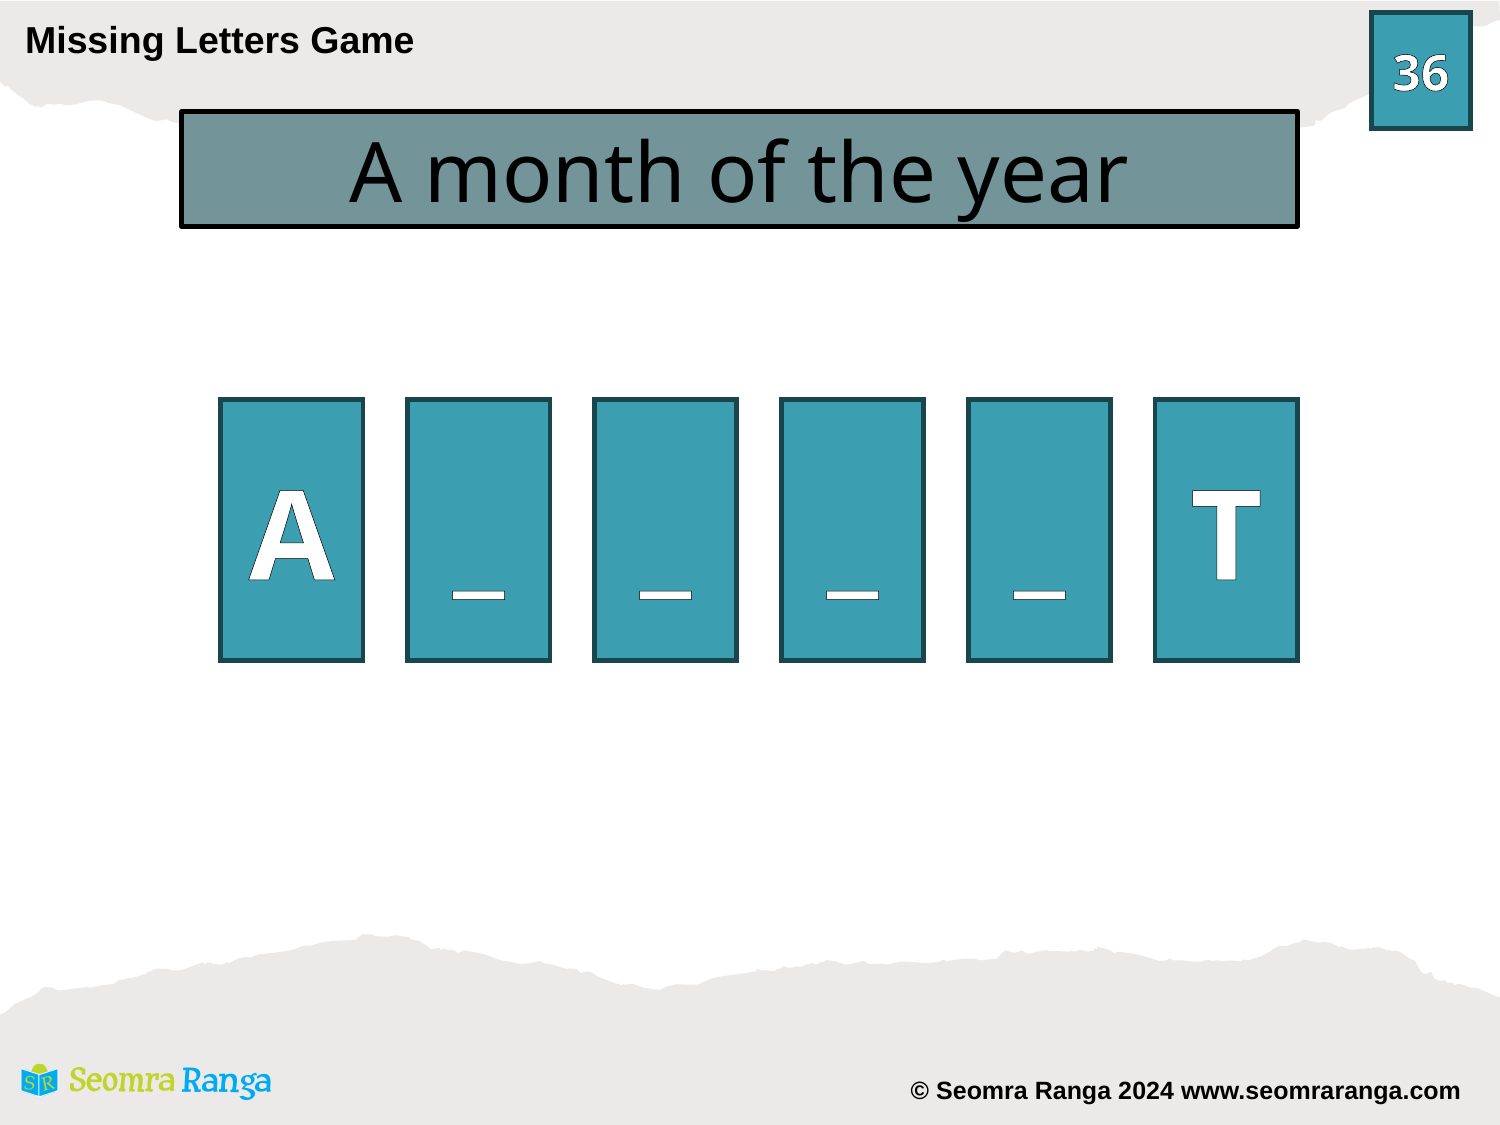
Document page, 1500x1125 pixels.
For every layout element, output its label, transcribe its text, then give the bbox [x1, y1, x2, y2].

text_box _ [967, 398, 1112, 661]
text_box A [219, 398, 364, 661]
picture [1341, 0, 1500, 1125]
text_box © Seomra Ranga 2024 www.seomraranga.com [895, 1067, 1341, 1112]
text_box _ [406, 398, 551, 661]
text_box [0, 0, 1341, 129]
text_box [0, 933, 1341, 1125]
text_box Missing Letters Game [10, 9, 573, 69]
text_box T [1154, 398, 1299, 661]
text_box A month of the year [181, 111, 1298, 227]
text_box _ [593, 398, 738, 661]
picture [10, 1048, 282, 1118]
text_box _ [780, 398, 925, 661]
text_box [0, 85, 1341, 1012]
